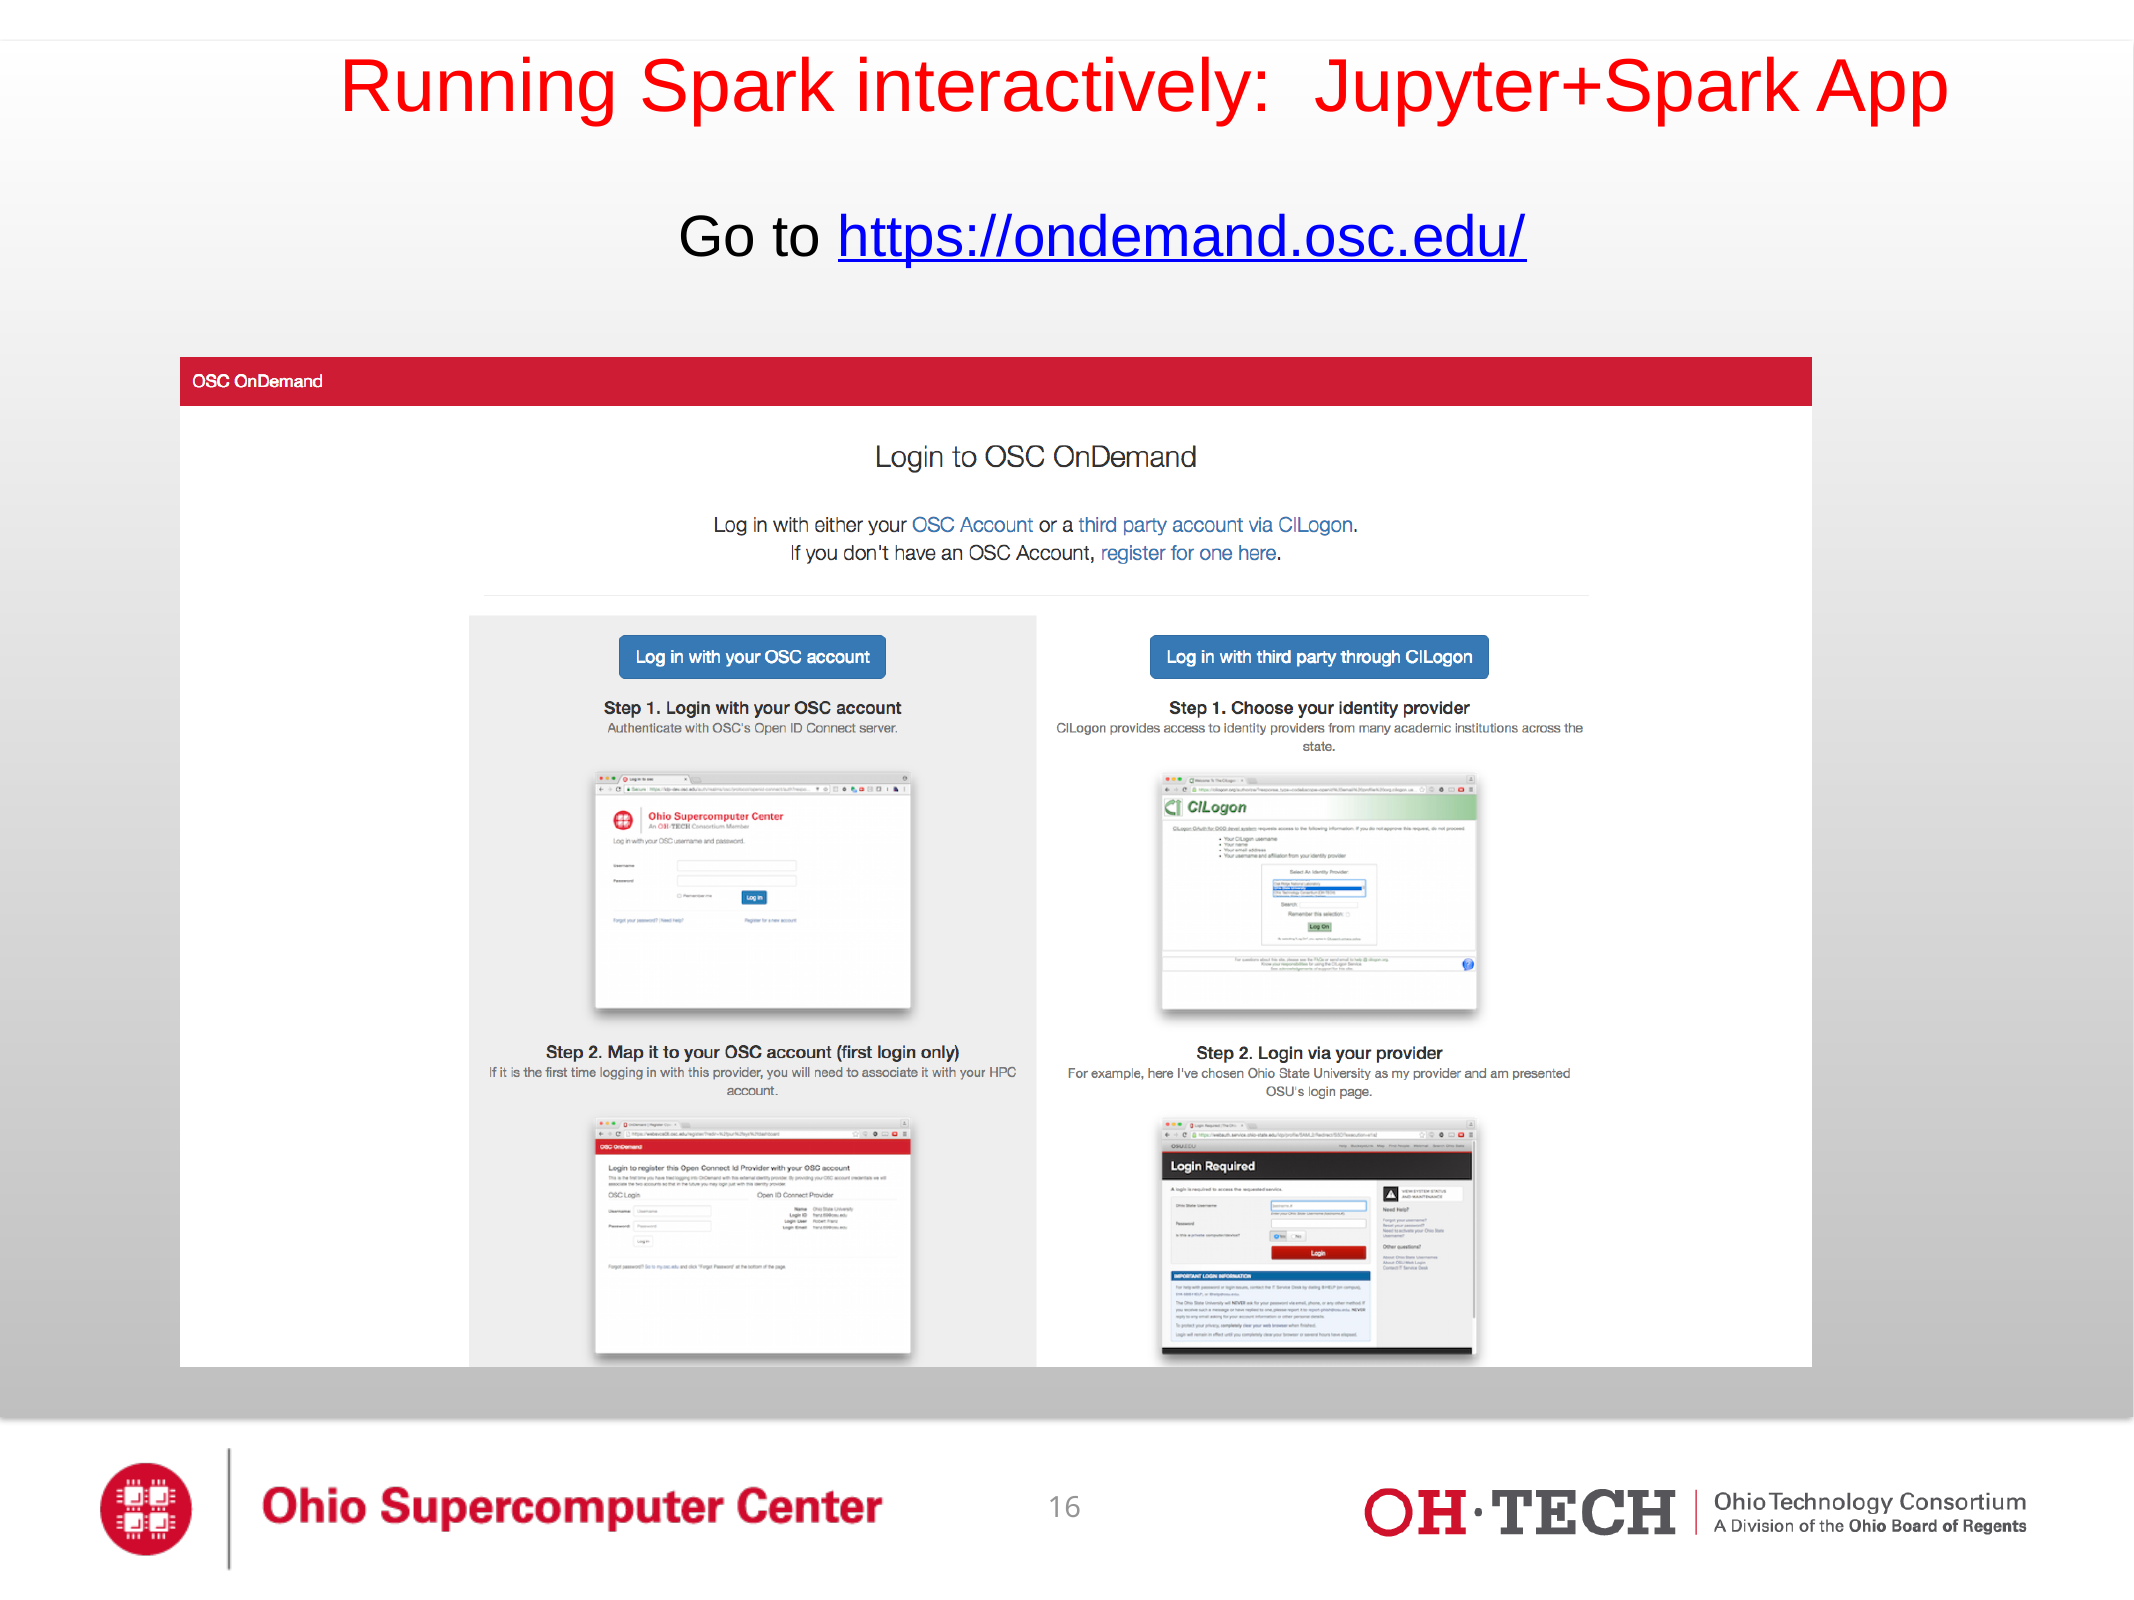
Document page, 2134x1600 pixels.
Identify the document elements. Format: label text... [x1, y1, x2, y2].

picture [180, 356, 1813, 1368]
text_box Running Spark interactively: Jupyter+Spark App [322, 28, 1969, 134]
picture [99, 1447, 885, 1572]
text_box Go to https://ondemand.osc.edu/ [119, 190, 2086, 276]
picture [1350, 1469, 2049, 1552]
